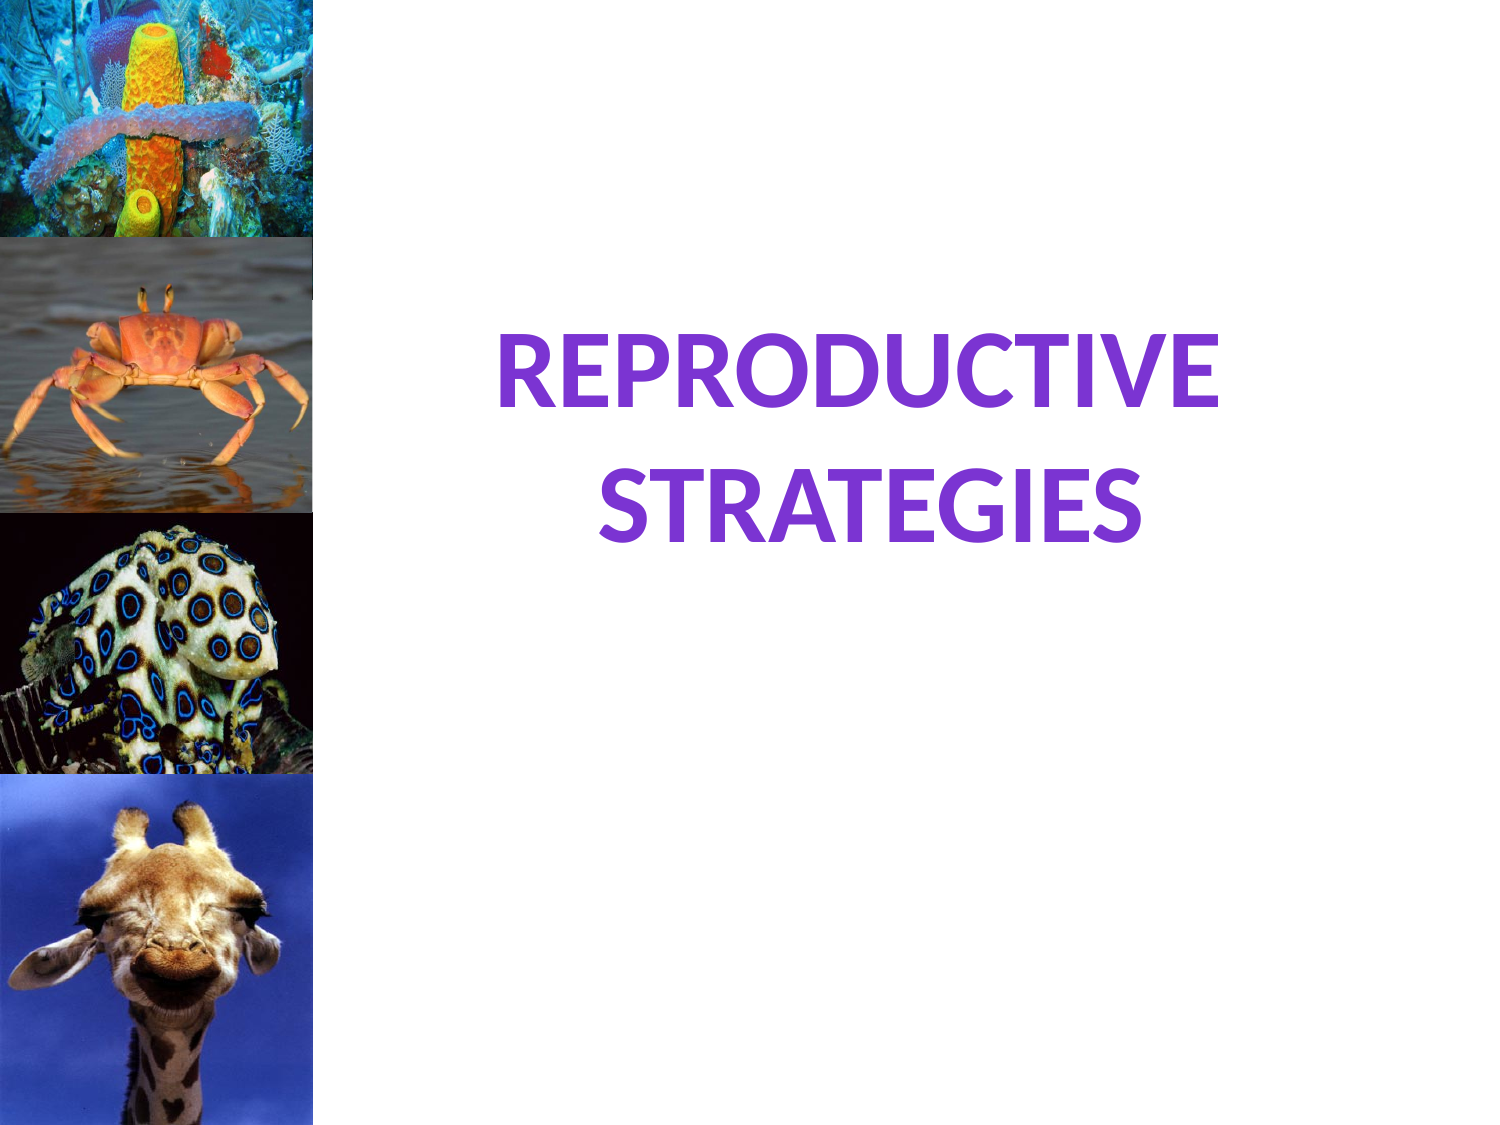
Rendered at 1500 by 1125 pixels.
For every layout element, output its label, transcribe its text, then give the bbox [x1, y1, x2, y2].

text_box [0, 0, 313, 1125]
text_box Reproductive Strategies [367, 287, 1350, 573]
